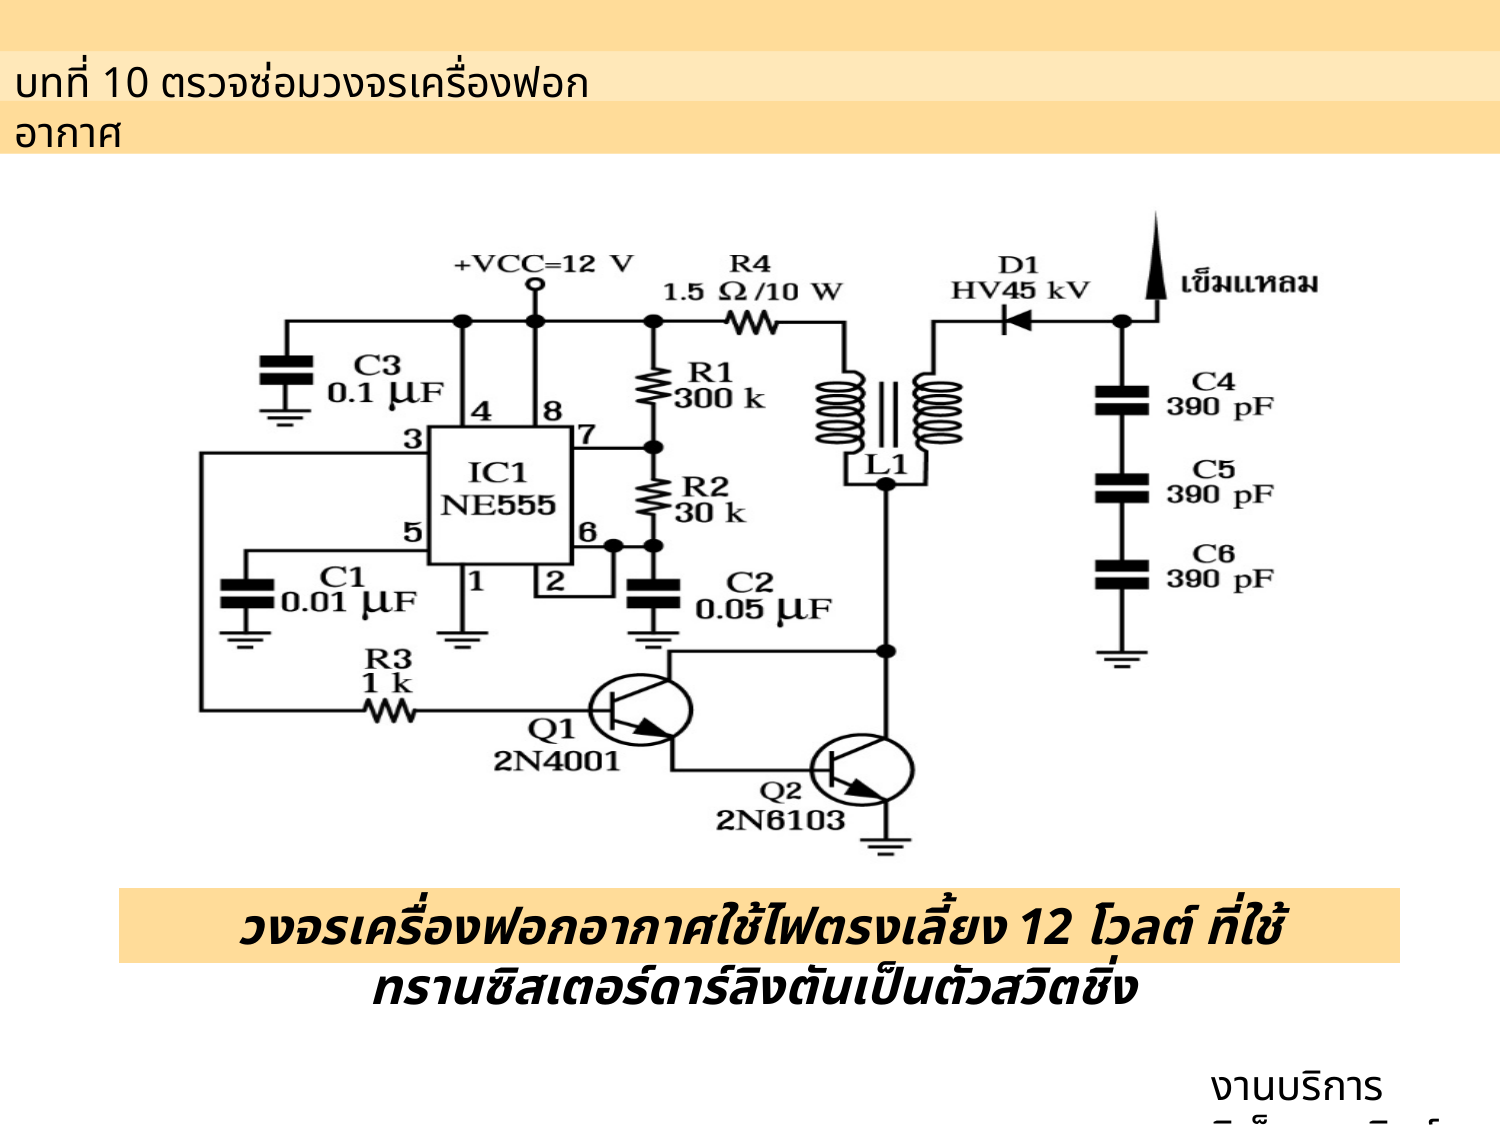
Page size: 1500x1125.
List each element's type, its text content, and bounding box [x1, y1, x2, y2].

text_box วงจรเครื่องฟอกอากาศใช้ไฟตรงเลี้ยง 12 โวลต์ ที่ใช้ทรานซิสเตอร์ดาร์ลิงตันเป็นตัวสวิตชิ่ง [118, 886, 1401, 964]
picture [162, 182, 1357, 885]
text_box บทที่ 10 ตรวจซ่อมวงจรเครื่องฟอกอากาศ [0, 47, 675, 148]
